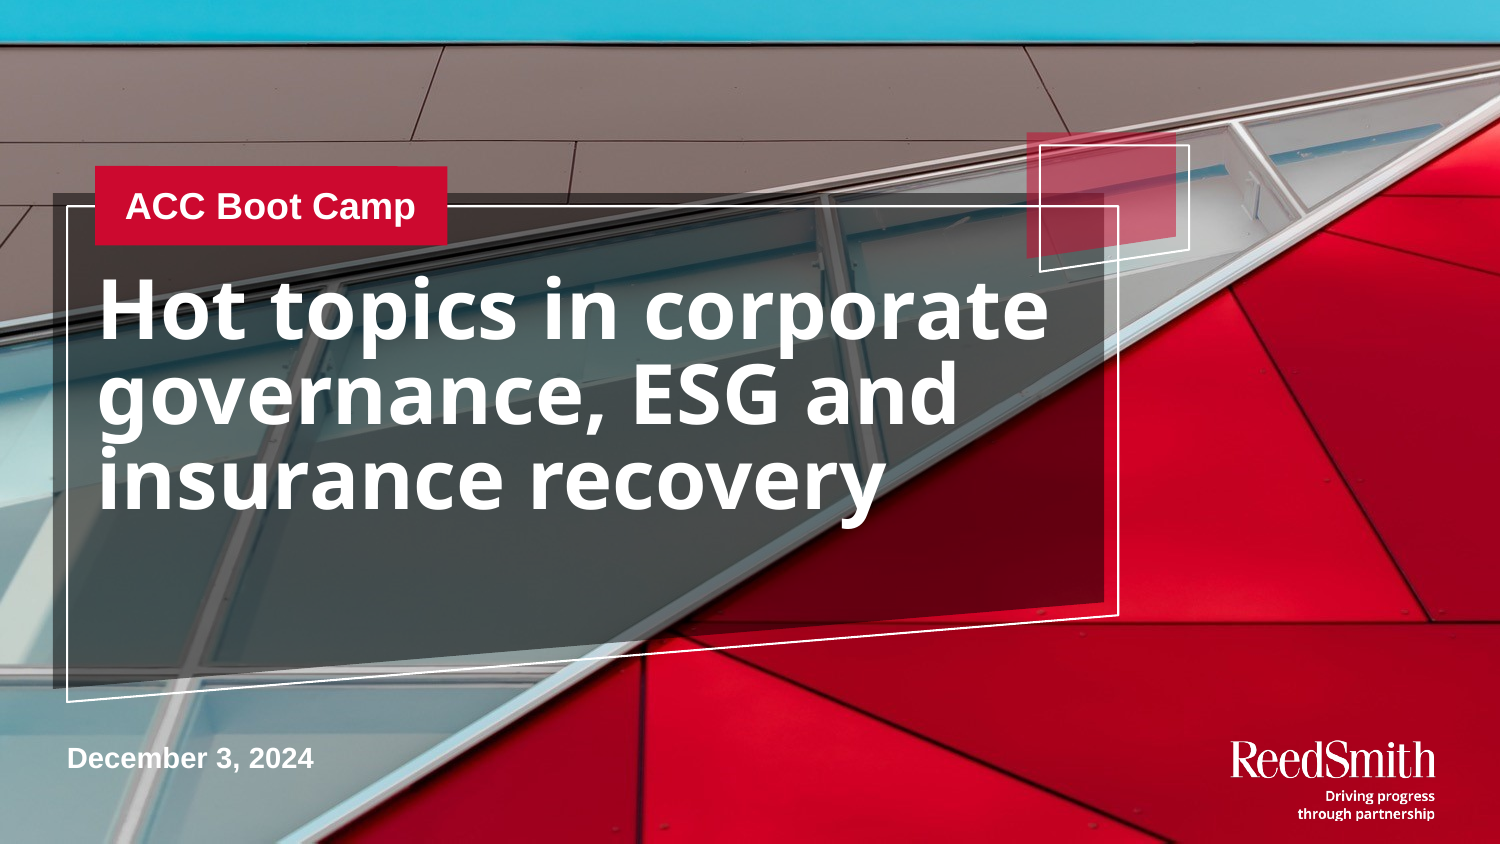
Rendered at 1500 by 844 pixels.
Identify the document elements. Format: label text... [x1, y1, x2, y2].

subtitle December 3, 2024 [66, 743, 1118, 778]
list ACC Boot Camp [94, 165, 447, 245]
title Hot topics in corporate governance, ESG and insurance recovery [66, 206, 1118, 616]
picture [0, 0, 1500, 844]
